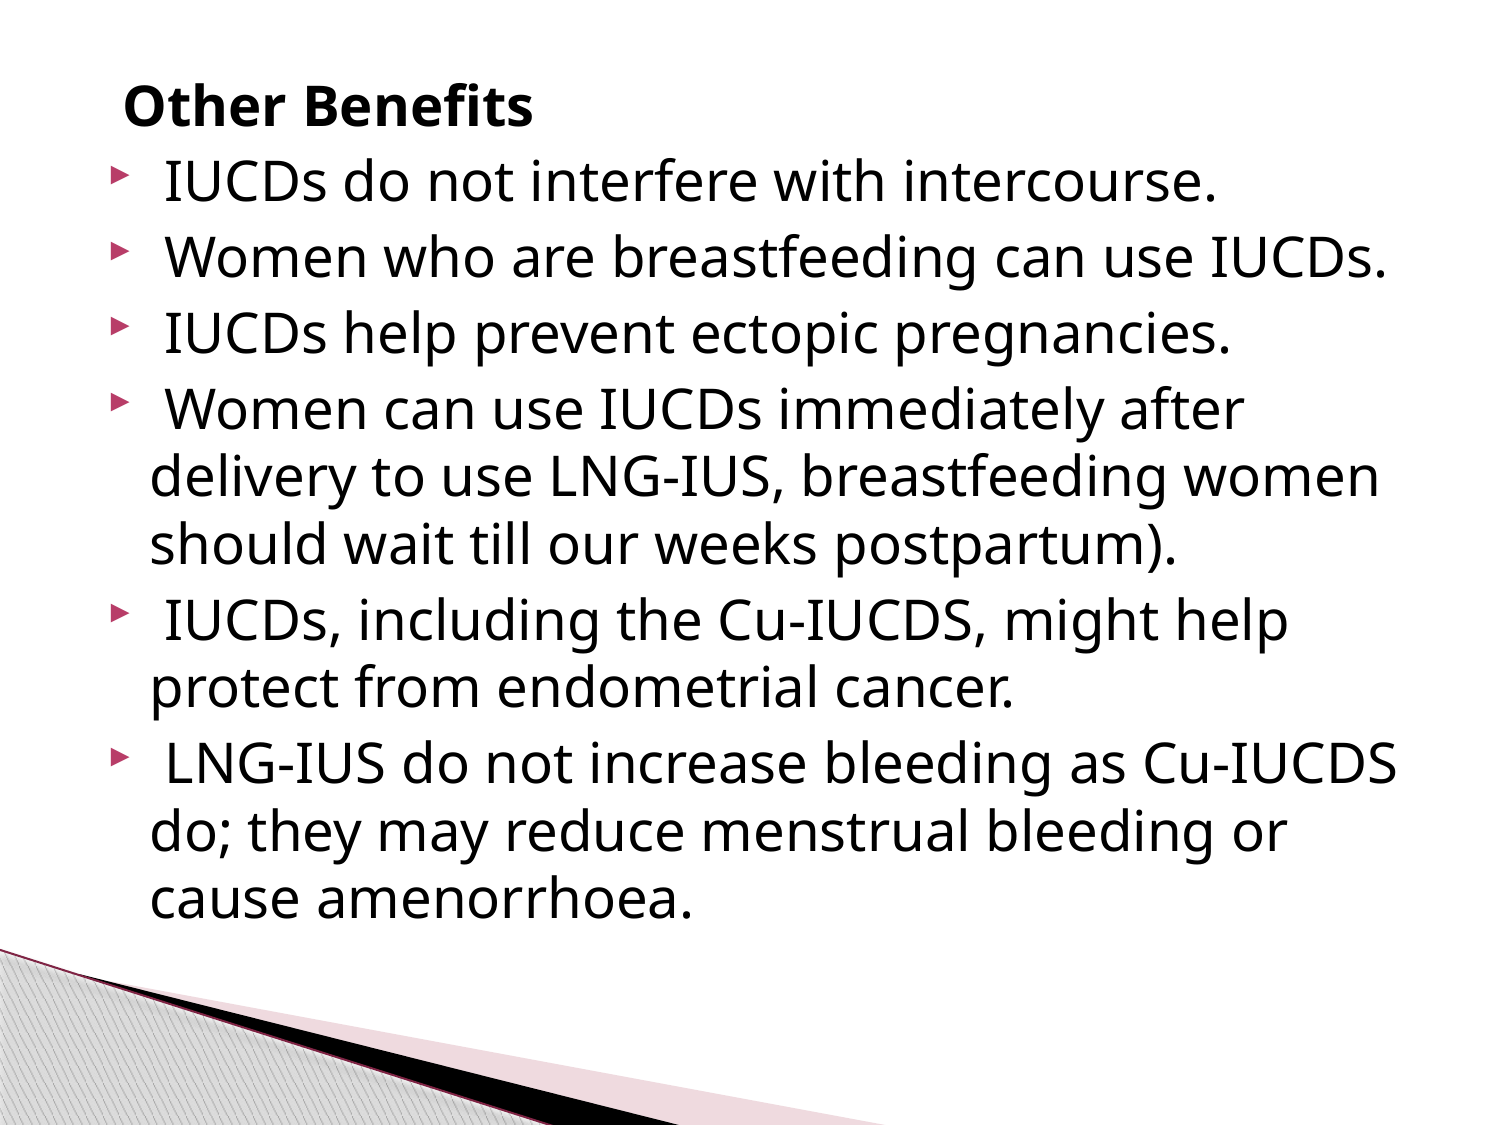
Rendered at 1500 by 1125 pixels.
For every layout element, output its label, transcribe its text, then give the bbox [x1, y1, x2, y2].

list Other Benefits IUCDs do not interfere with intercourse. Women who are breastfeeding can use IUCDs. IUCDs help prevent ectopic pregnancies. Women can use IUCDs immediately after delivery to use LNG-IUS, breastfeeding women should wait till our weeks postpartum). IUCDs, including the Cu-IUCDS, might help protect from endometrial cancer. LNG-IUS do not increase bleeding as Cu-IUCDS do; they may reduce menstrual bleeding or cause amenorrhoea. [75, 62, 1425, 988]
